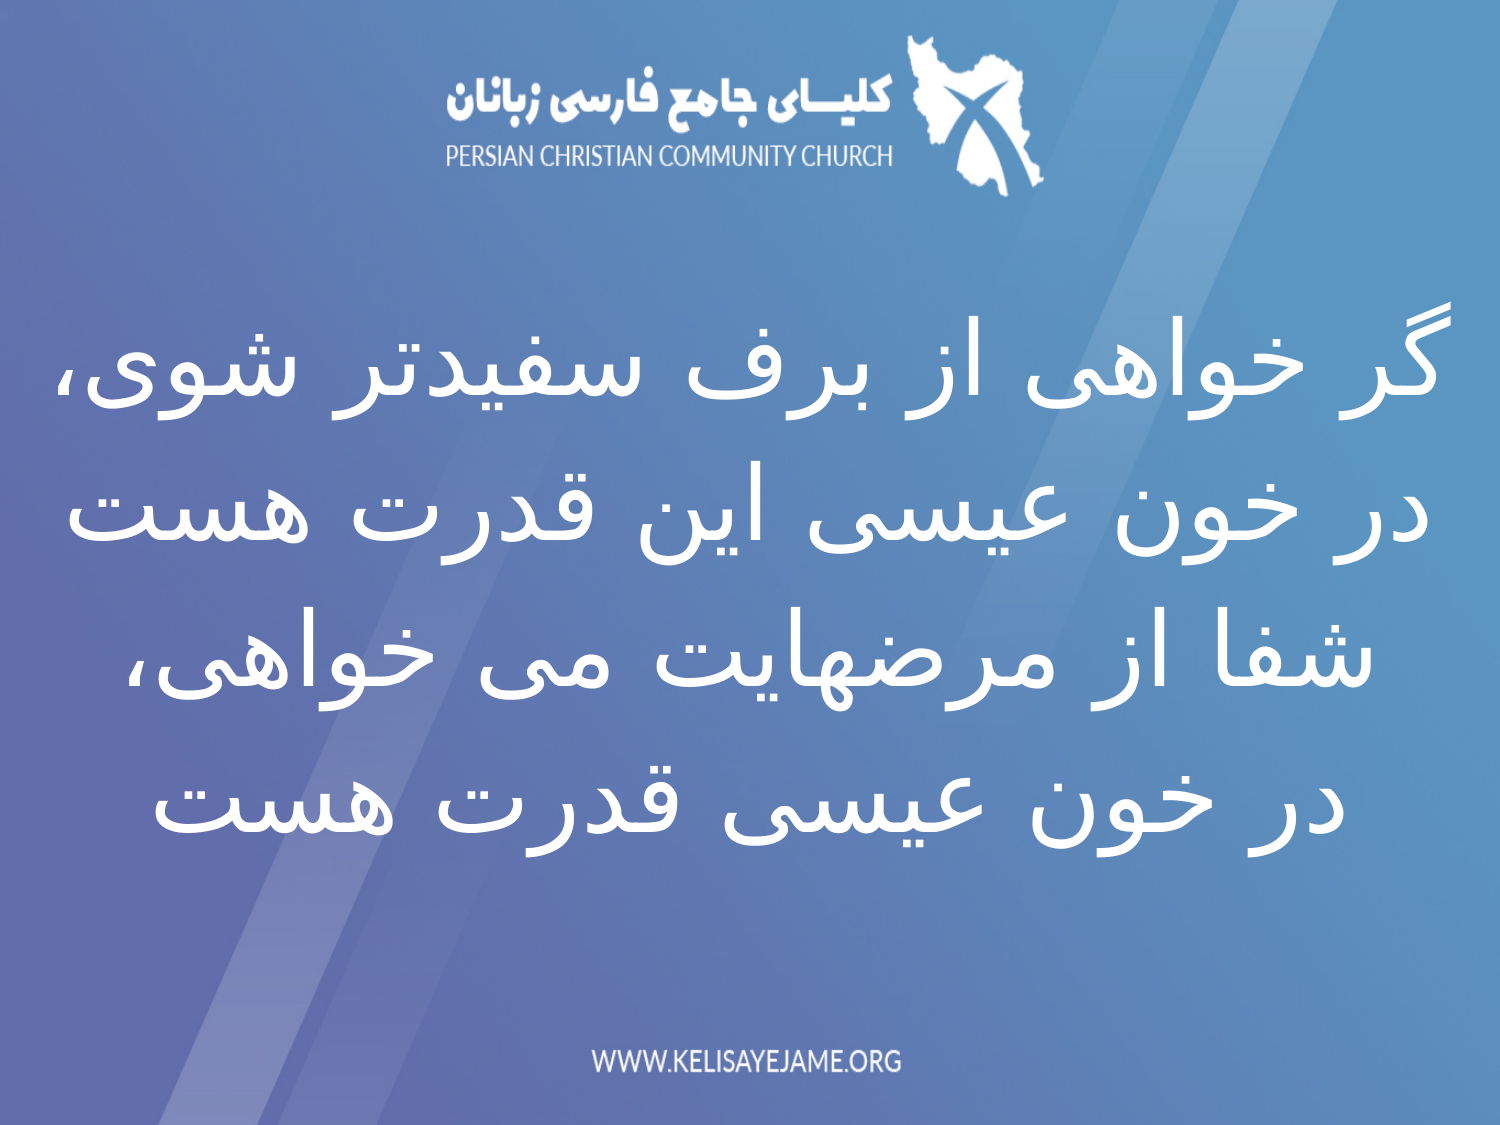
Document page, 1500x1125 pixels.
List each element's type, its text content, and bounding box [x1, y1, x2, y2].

subtitle گر خواهی از برف سفیدتر شوی، در خون عیسی این قدرت هست شفا از مرضهایت می خواهی، در خون عیسی قدرت هست [0, 0, 1500, 1125]
